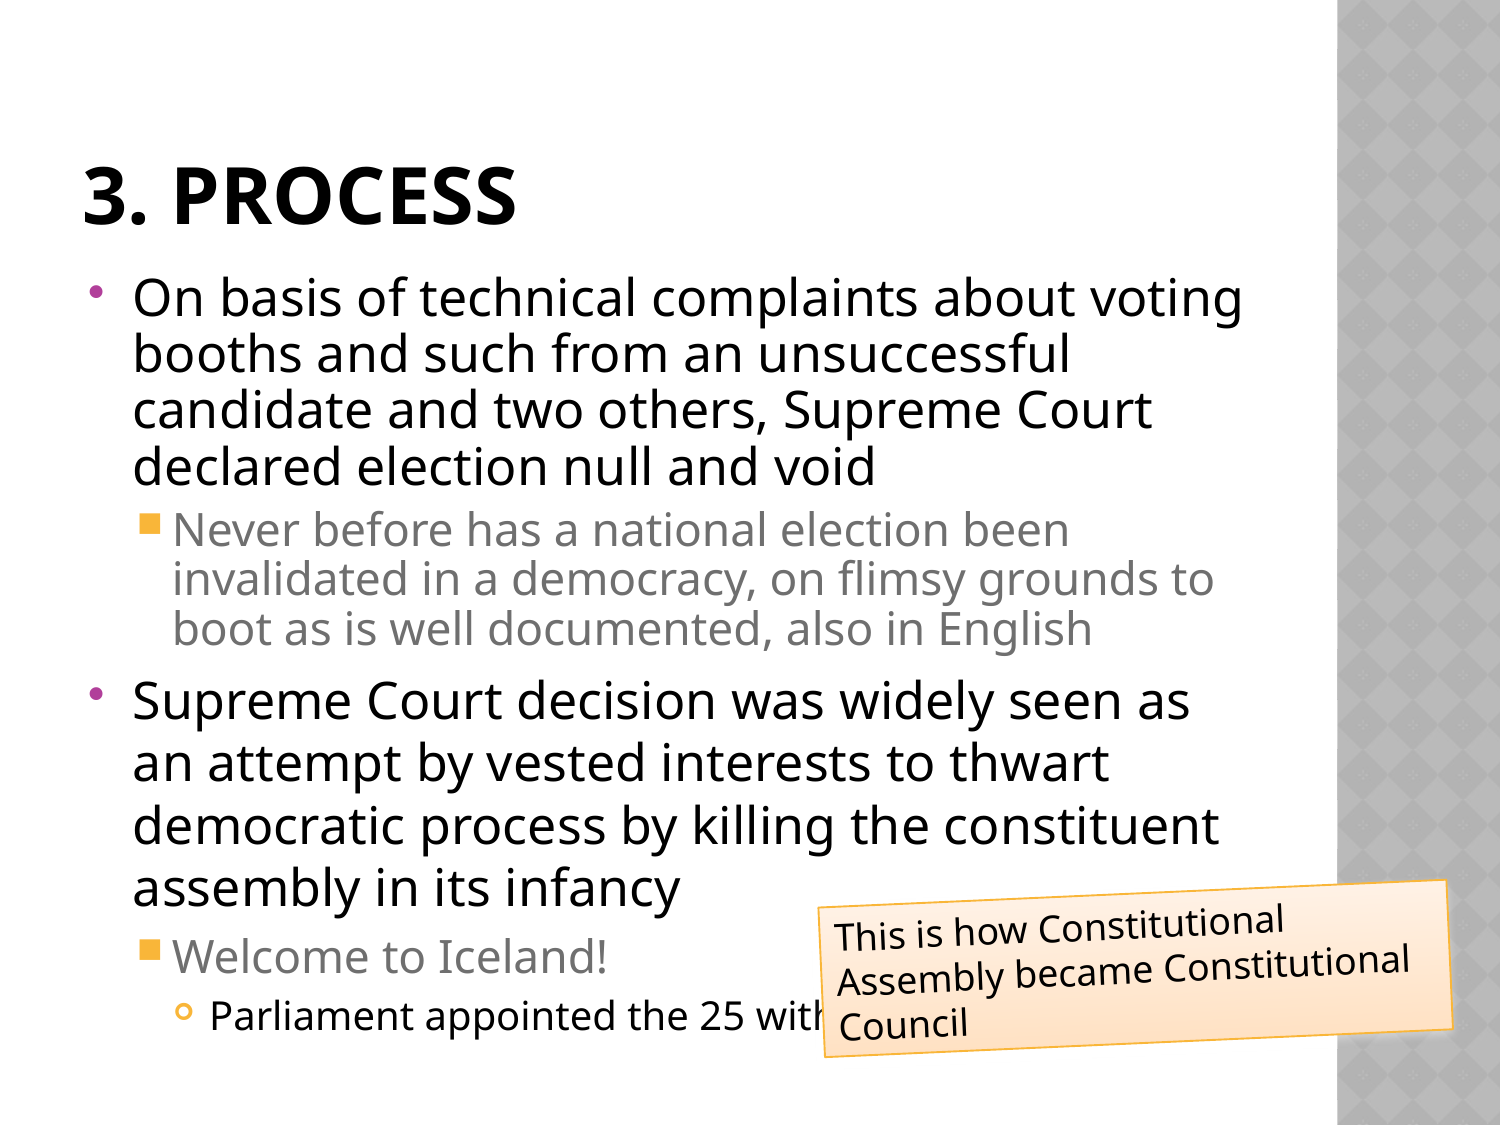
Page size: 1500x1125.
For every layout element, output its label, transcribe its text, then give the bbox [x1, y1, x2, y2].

text_box This is how Constitutional Assembly became Constitutional Council [817, 878, 1454, 1059]
title 3. process [75, 52, 1263, 240]
list On basis of technical complaints about voting booths and such from an unsuccessful candidate and two others, Supreme Court declared election null and void Never before has a national election been invalidated in a democracy, on flimsy grounds to boot as is well documented, also in English Supreme Court decision was widely seen as an attempt by vested interests to thwart democratic process by killing the constituent assembly in its infancy Welcome to Iceland! Parliament appointed the 25 with the most votes [75, 264, 1263, 1094]
